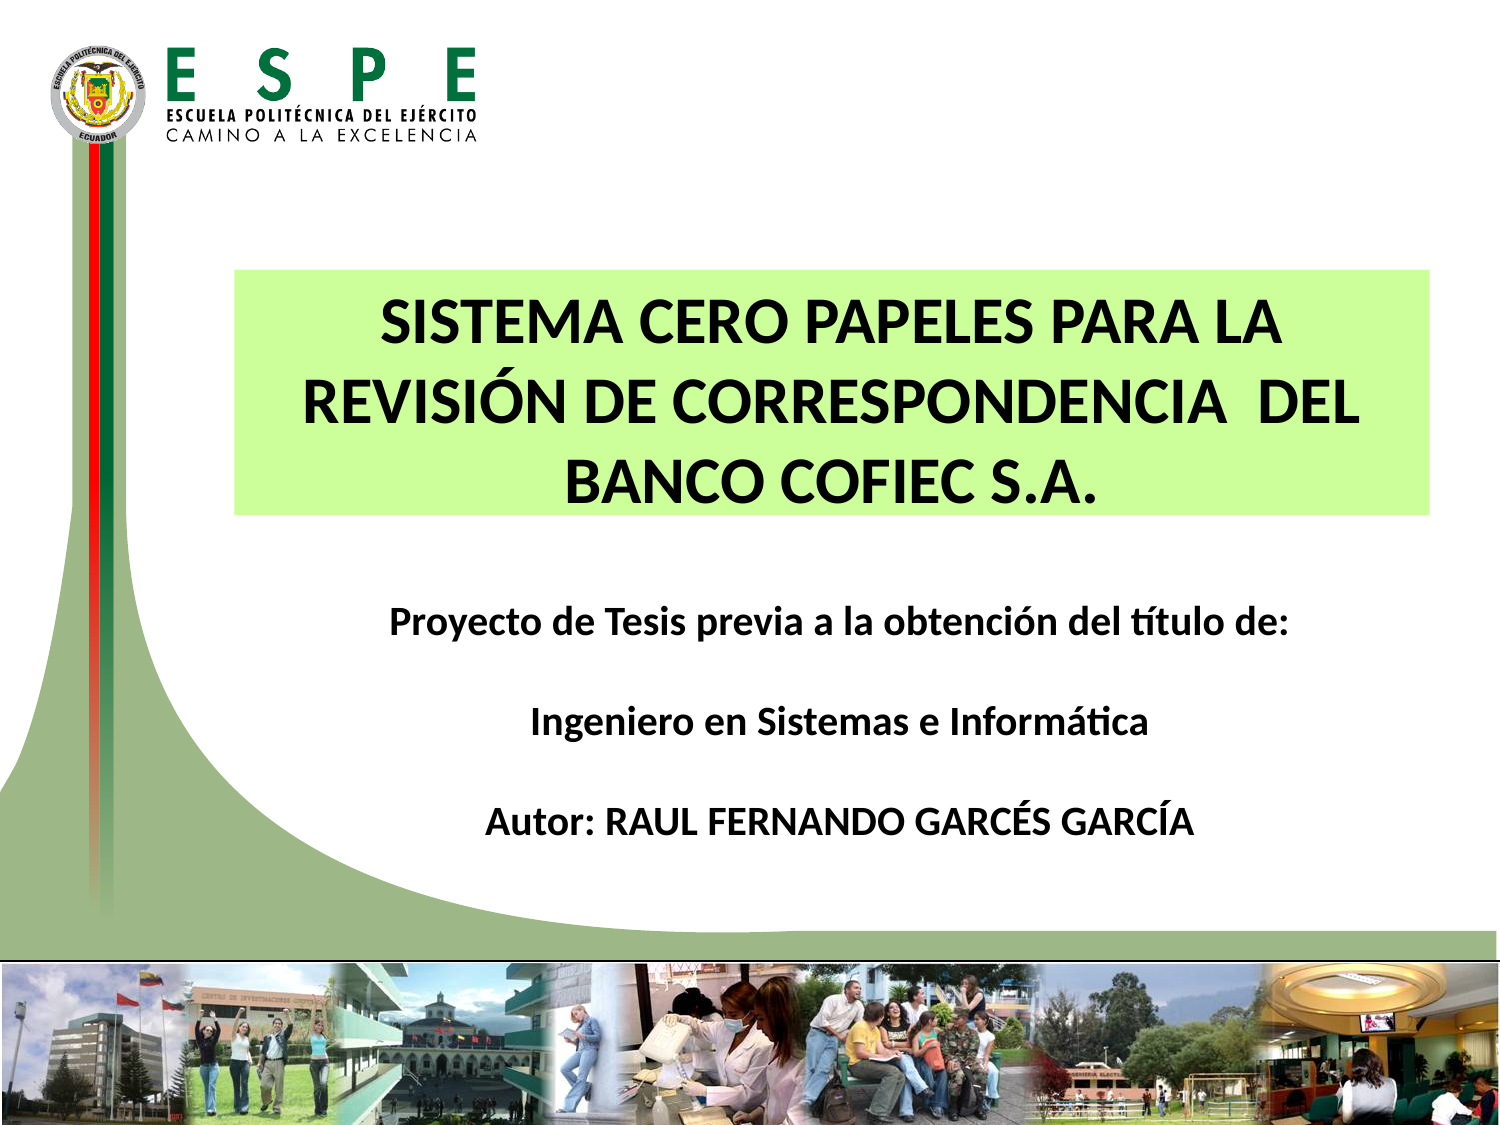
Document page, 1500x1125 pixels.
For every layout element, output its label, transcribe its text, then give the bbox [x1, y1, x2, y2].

picture [8, 25, 511, 172]
text_box Proyecto de Tesis previa a la obtención del título de: Ingeniero en Sistemas e Informática Autor: RAUL FERNANDO GARCÉS GARCÍA [242, 586, 1438, 847]
text_box SISTEMA CERO PAPELES PARA LA REVISIÓN DE CORRESPONDENCIA DEL BANCO COFIEC S.A. [234, 269, 1430, 516]
picture [0, 962, 1500, 1125]
